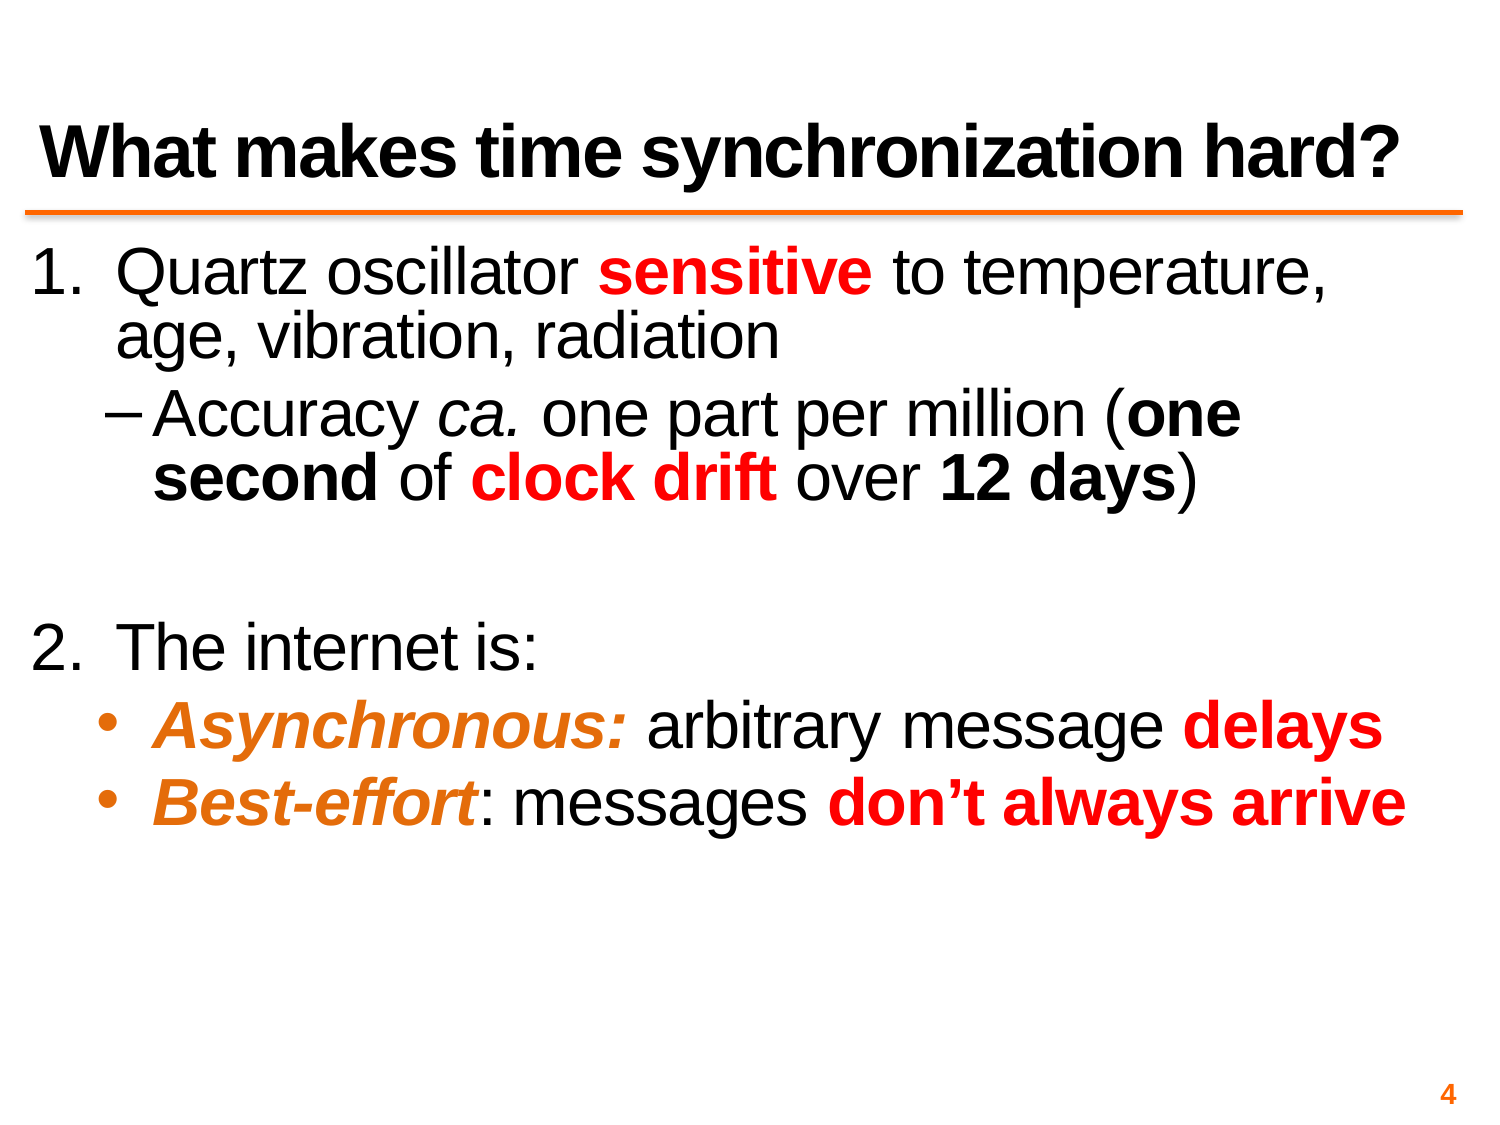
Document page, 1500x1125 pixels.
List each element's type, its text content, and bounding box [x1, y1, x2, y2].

title What makes time synchronization hard? [24, 24, 1463, 201]
list Quartz oscillator sensitive to temperature, age, vibration, radiation Accuracy ca. one part per million (one second of clock drift over 12 days) The internet is: Asynchronous: arbitrary message delays Best-effort: messages don’t always arrive [24, 237, 1463, 1063]
slide_number 4 [1112, 1074, 1463, 1110]
